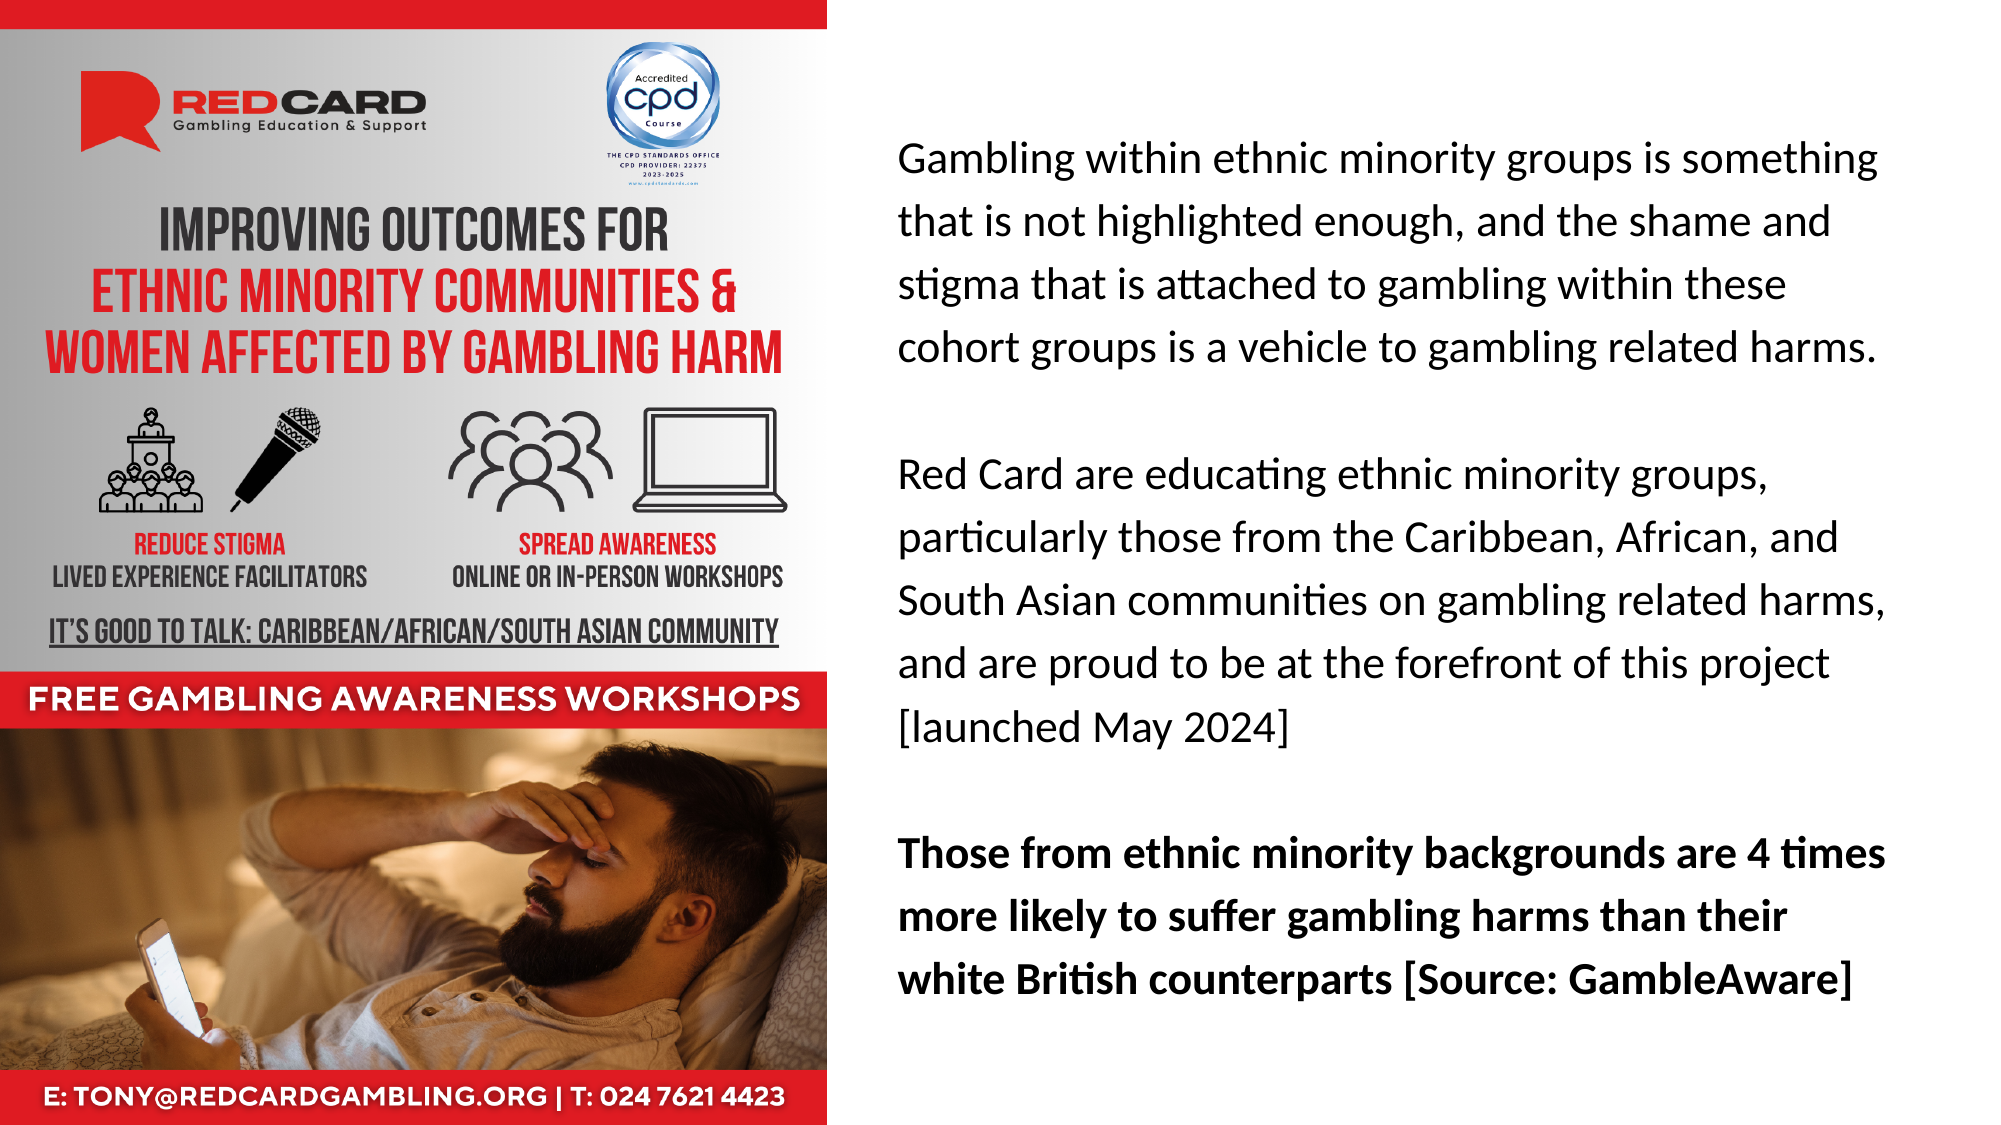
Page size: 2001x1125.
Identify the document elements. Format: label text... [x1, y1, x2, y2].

text_box Gambling within ethnic minority groups is something that is not highlighted enough, and the shame and stigma that is attached to gambling within these cohort groups is a vehicle to gambling related harms. Red Card are educating ethnic minority groups, particularly those from the Caribbean, African, and South Asian communities on gambling related harms, and are proud to be at the forefront of this project [launched May 2024] Those from ethnic minority backgrounds are 4 times more likely to suffer gambling harms than their white British counterparts [Source: GambleAware] [882, 104, 1919, 1019]
picture [0, 0, 827, 1125]
